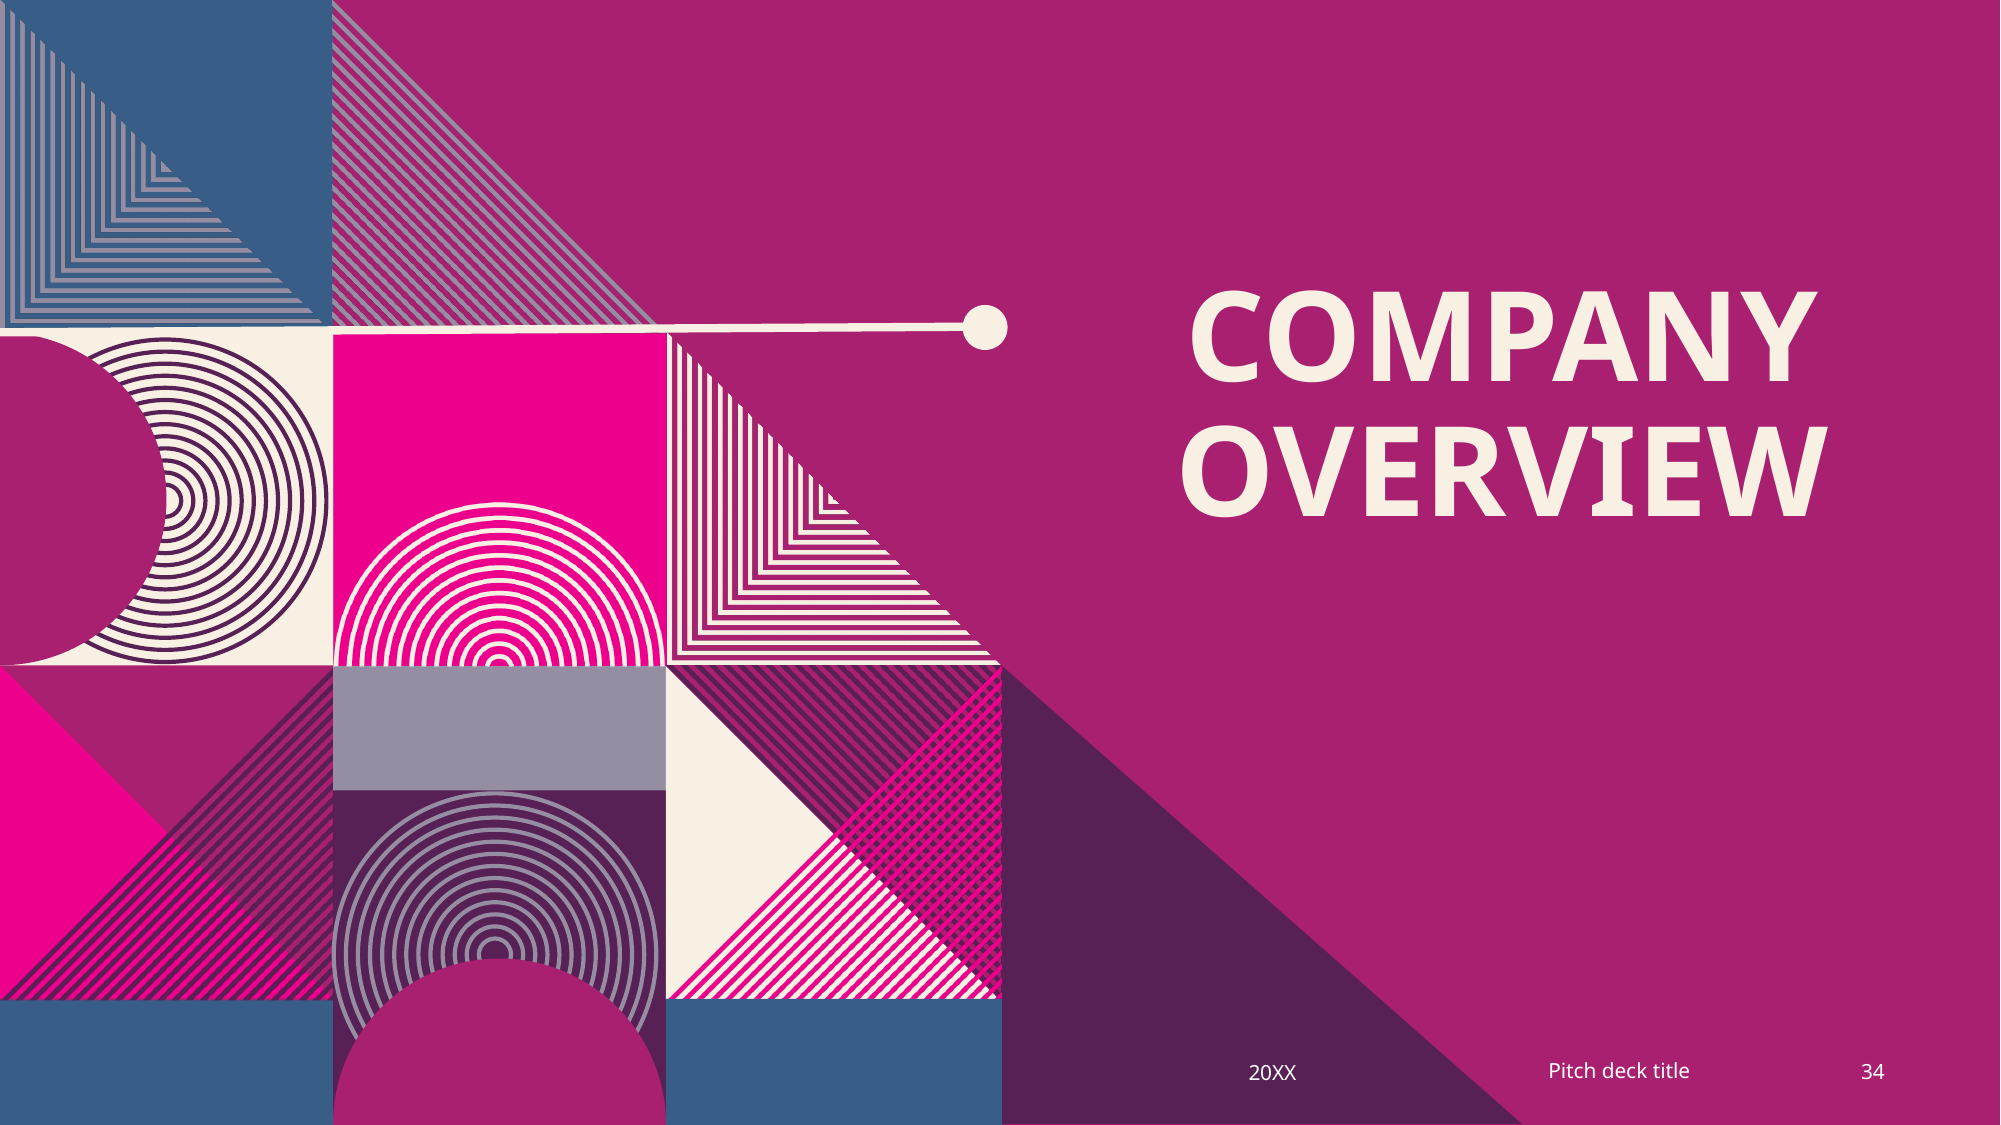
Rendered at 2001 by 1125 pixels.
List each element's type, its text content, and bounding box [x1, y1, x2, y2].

title COMPANY OVERVIEW [1083, 180, 1921, 552]
picture [0, 0, 666, 328]
slide_number 34 [1824, 1042, 1900, 1103]
footer Pitch deck title [1431, 1041, 1807, 1102]
picture [666, 332, 1002, 998]
picture [0, 502, 665, 1001]
slide_number 20XX [1233, 1042, 1414, 1103]
